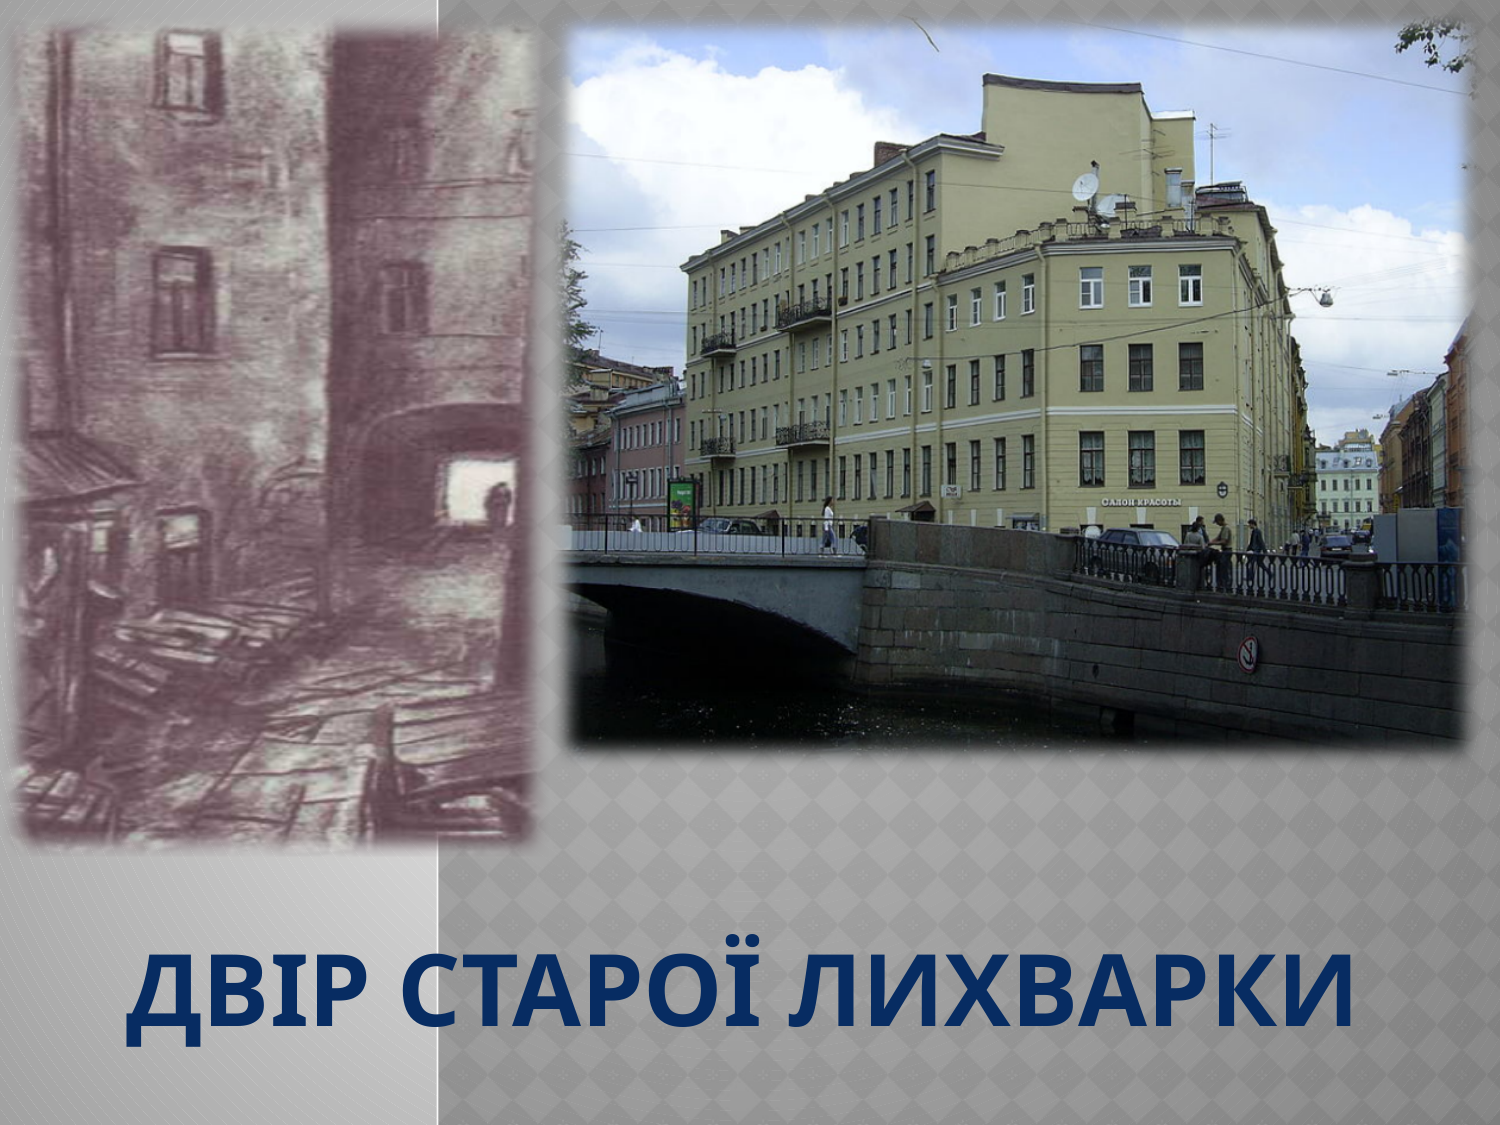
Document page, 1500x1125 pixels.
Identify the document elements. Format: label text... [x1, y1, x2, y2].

title Двір старої лихварки [2, 776, 1485, 1047]
picture [0, 9, 1483, 861]
